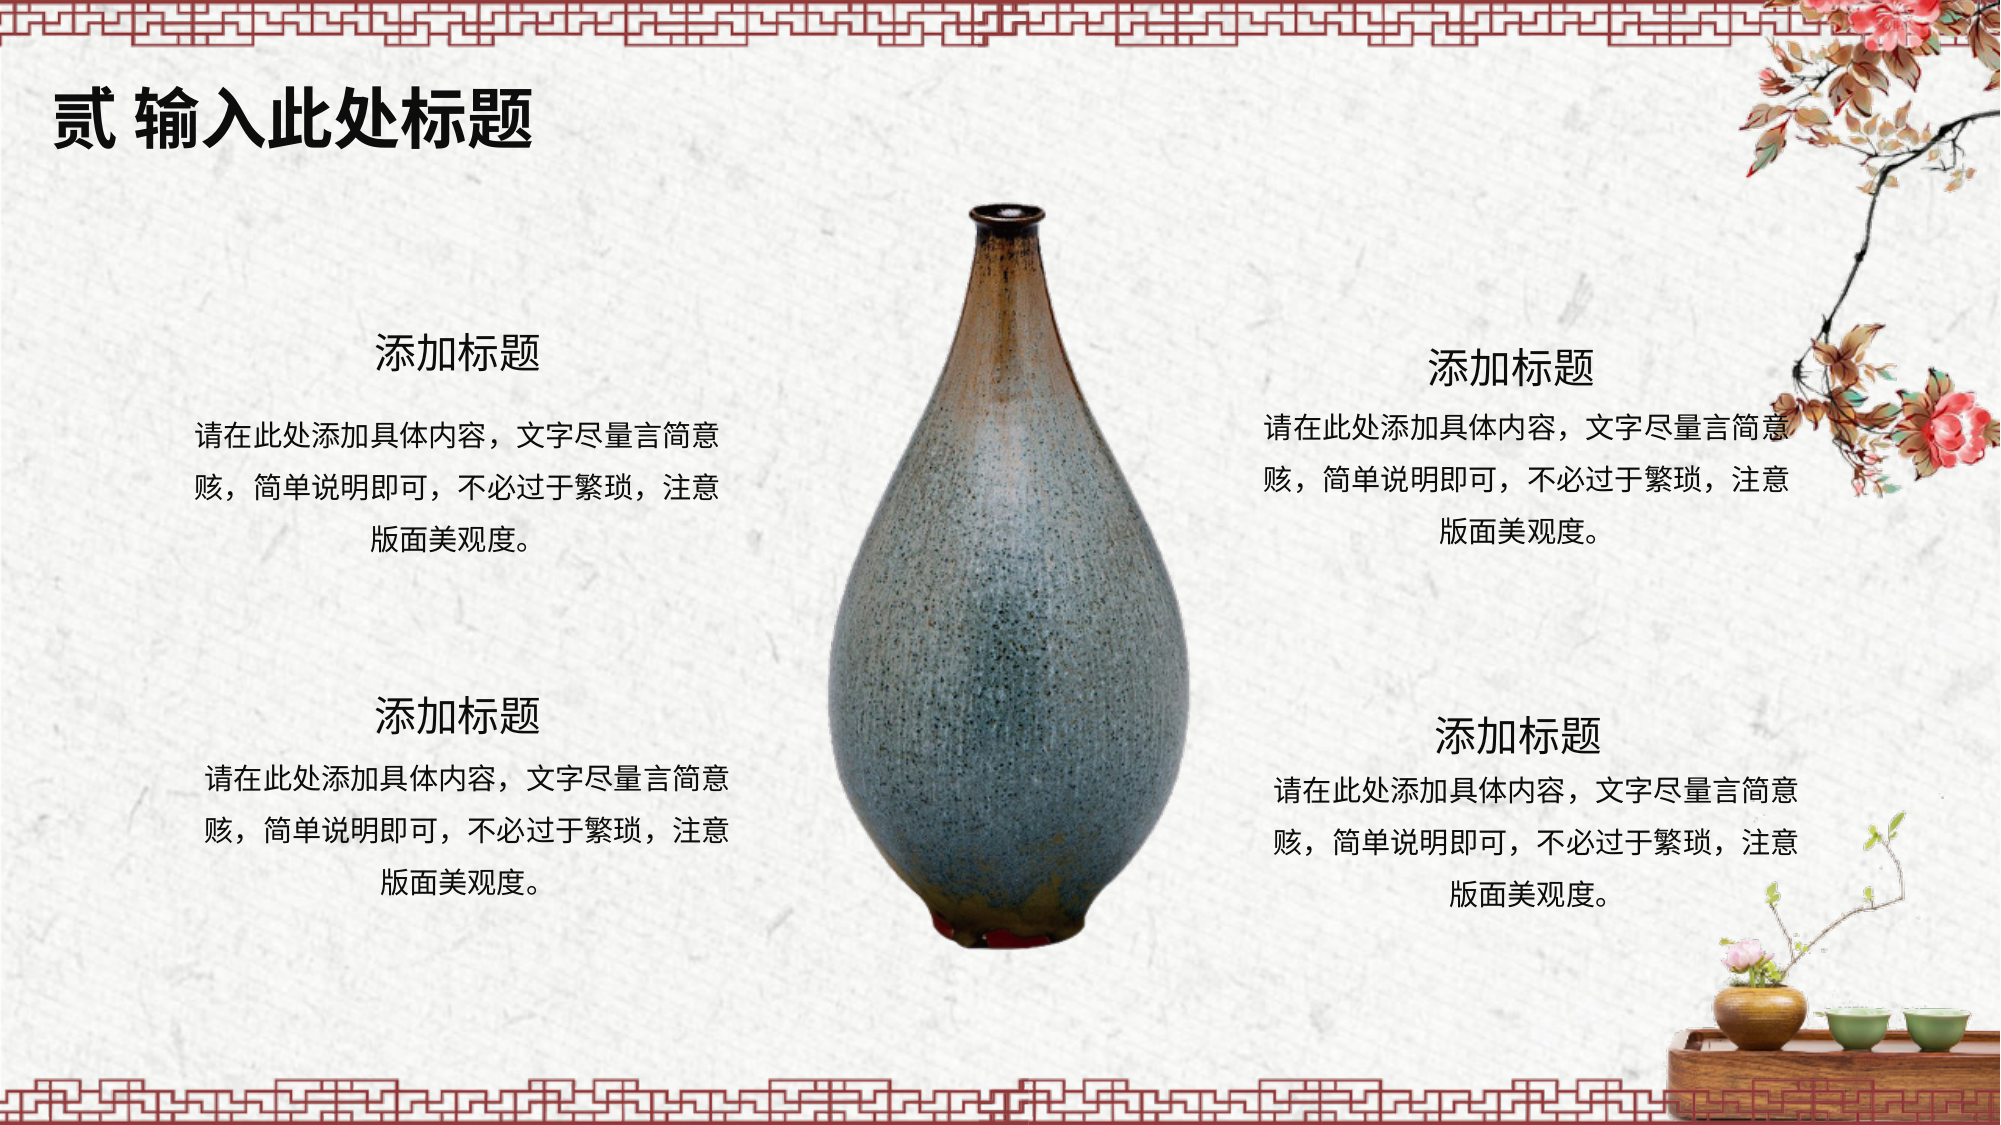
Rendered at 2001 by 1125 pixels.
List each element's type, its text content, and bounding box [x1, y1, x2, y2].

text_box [1274, 333, 1799, 544]
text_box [200, 682, 730, 896]
text_box 贰 输入此处标题 [36, 70, 437, 164]
picture [3, 0, 2000, 1056]
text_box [0, 0, 1646, 70]
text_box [1274, 702, 1804, 907]
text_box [0, 1056, 2000, 1125]
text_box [183, 319, 730, 552]
